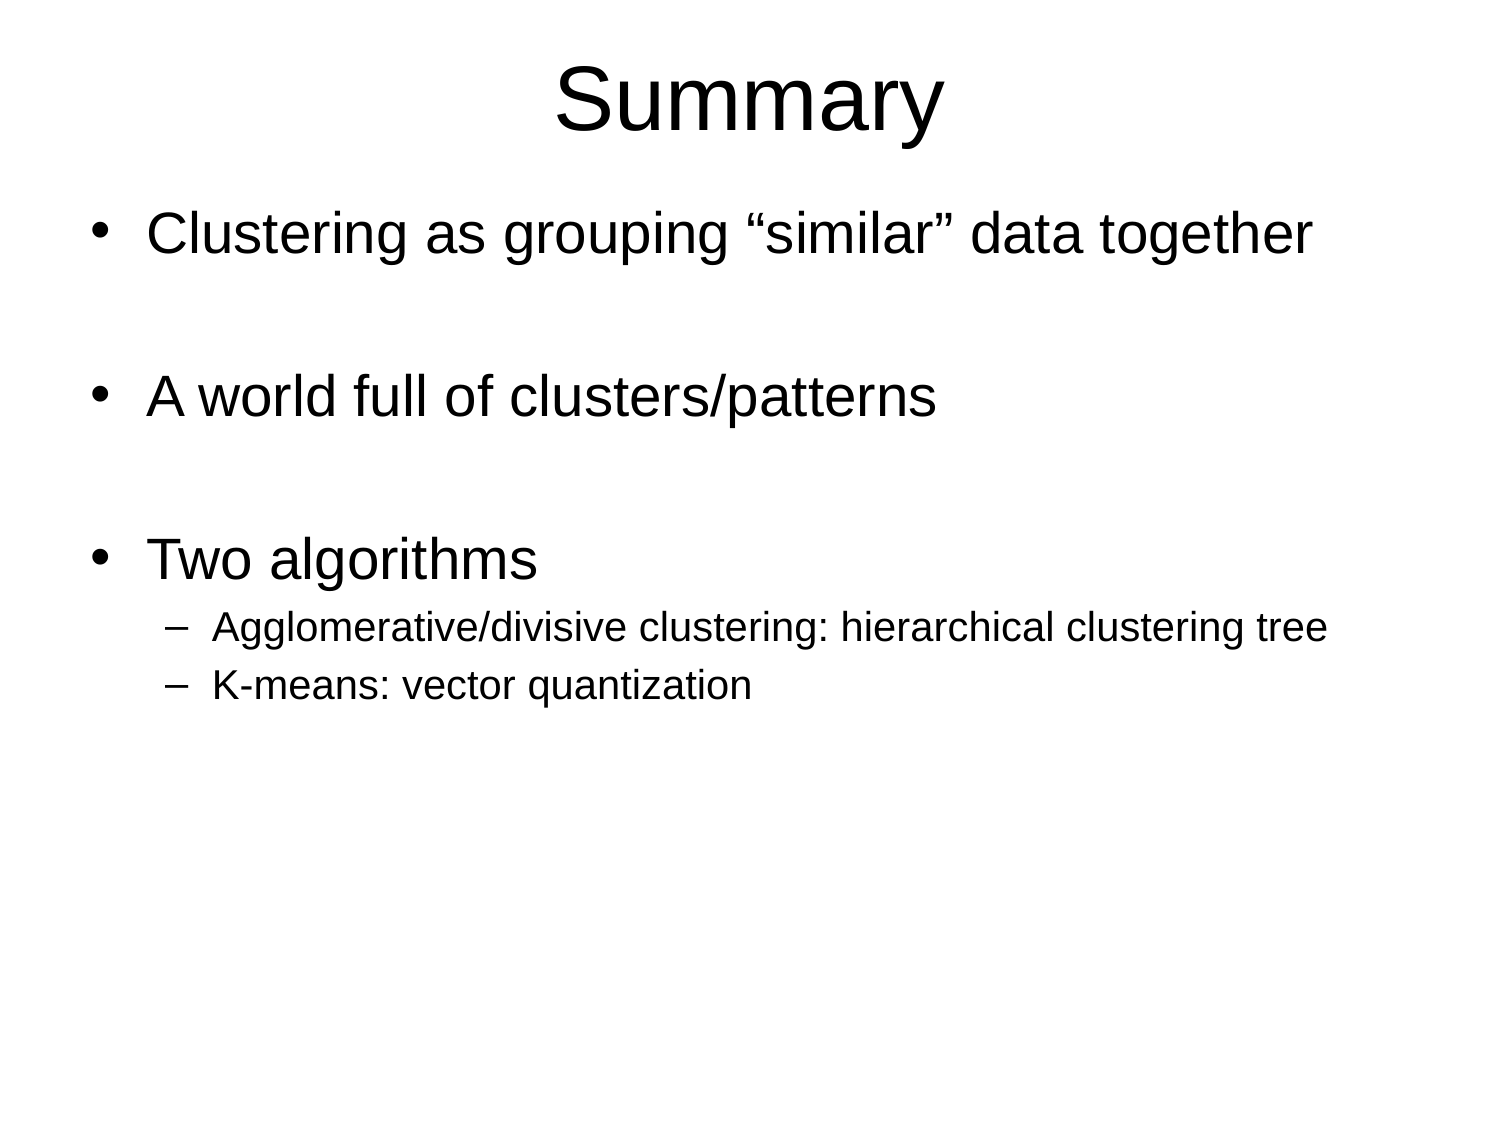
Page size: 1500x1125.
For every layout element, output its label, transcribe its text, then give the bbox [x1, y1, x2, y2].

title Summary [75, 0, 1425, 187]
list Clustering as grouping “similar” data together A world full of clusters/patterns Two algorithms Agglomerative/divisive clustering: hierarchical clustering tree K-means: vector quantization [75, 187, 1425, 1005]
